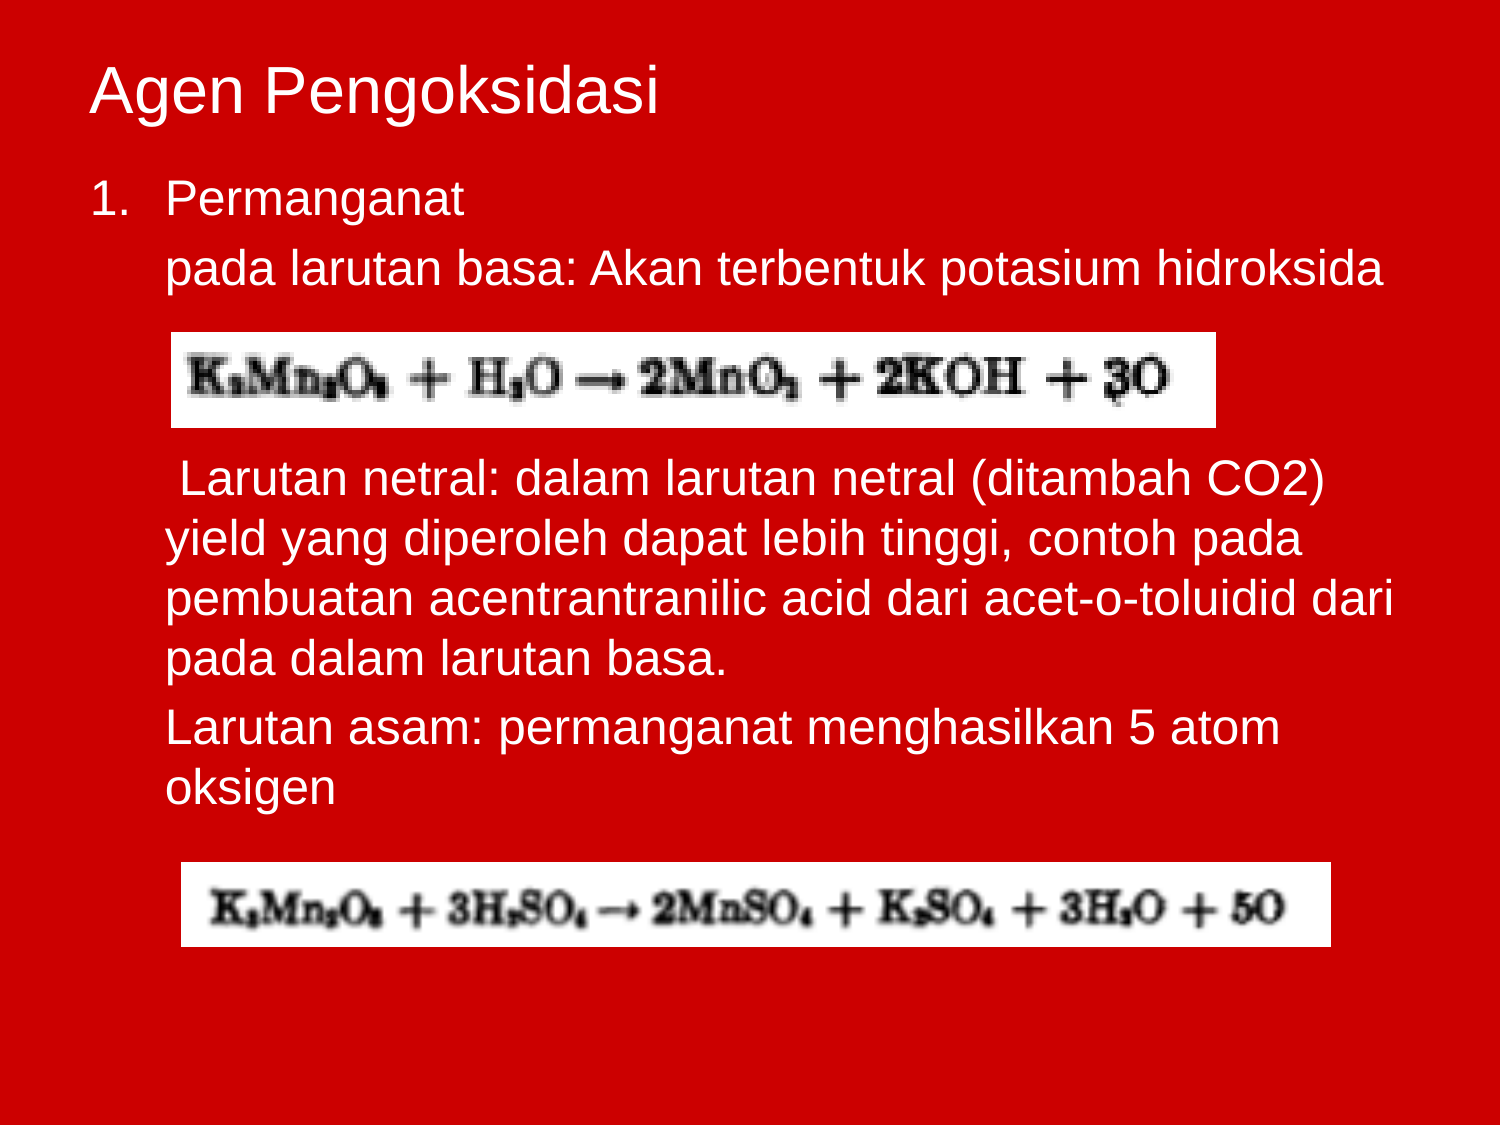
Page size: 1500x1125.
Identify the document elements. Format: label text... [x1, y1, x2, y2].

list Permanganat pada larutan basa: Akan terbentuk potasium hidroksida Larutan netral: dalam larutan netral (ditambah CO2) yield yang diperoleh dapat lebih tinggi, contoh pada pembuatan acentrantranilic acid dari acet-o-toluidid dari pada dalam larutan basa. Larutan asam: permanganat menghasilkan 5 atom oksigen [74, 157, 1425, 1006]
picture [181, 862, 1331, 947]
picture [171, 332, 1216, 429]
title Agen Pengoksidasi [74, 44, 1425, 135]
